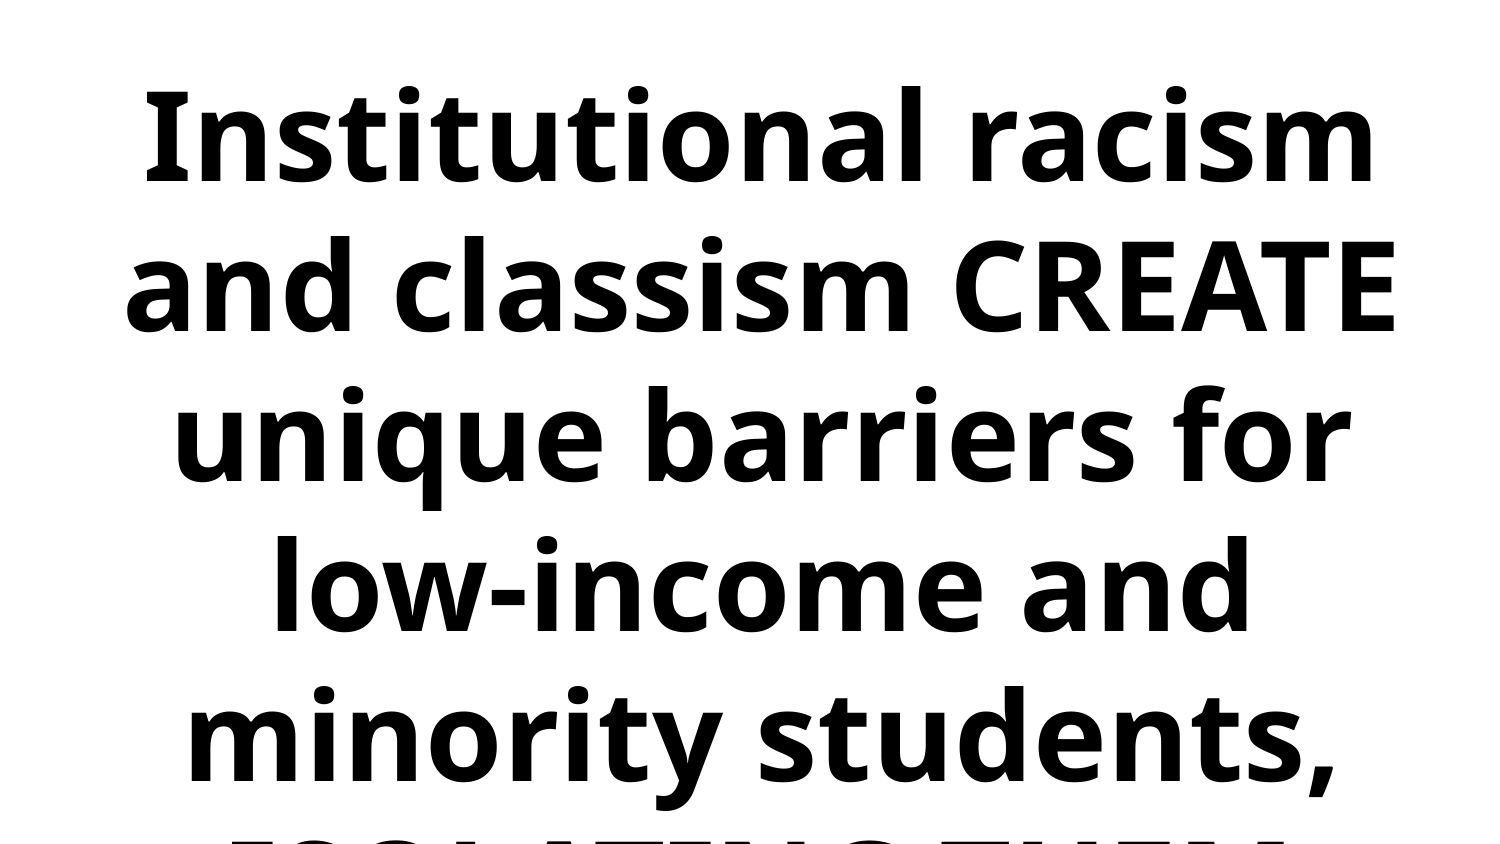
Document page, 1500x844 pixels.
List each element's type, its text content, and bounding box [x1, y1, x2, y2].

text_box Institutional racism and classism CREATE unique barriers for low-income and minority students, ISOLATING THEM FROM INFORMATION AND OPPORTUNITIES THAT COULD PROPEL THEIR CAREERS [43, 41, 1482, 802]
